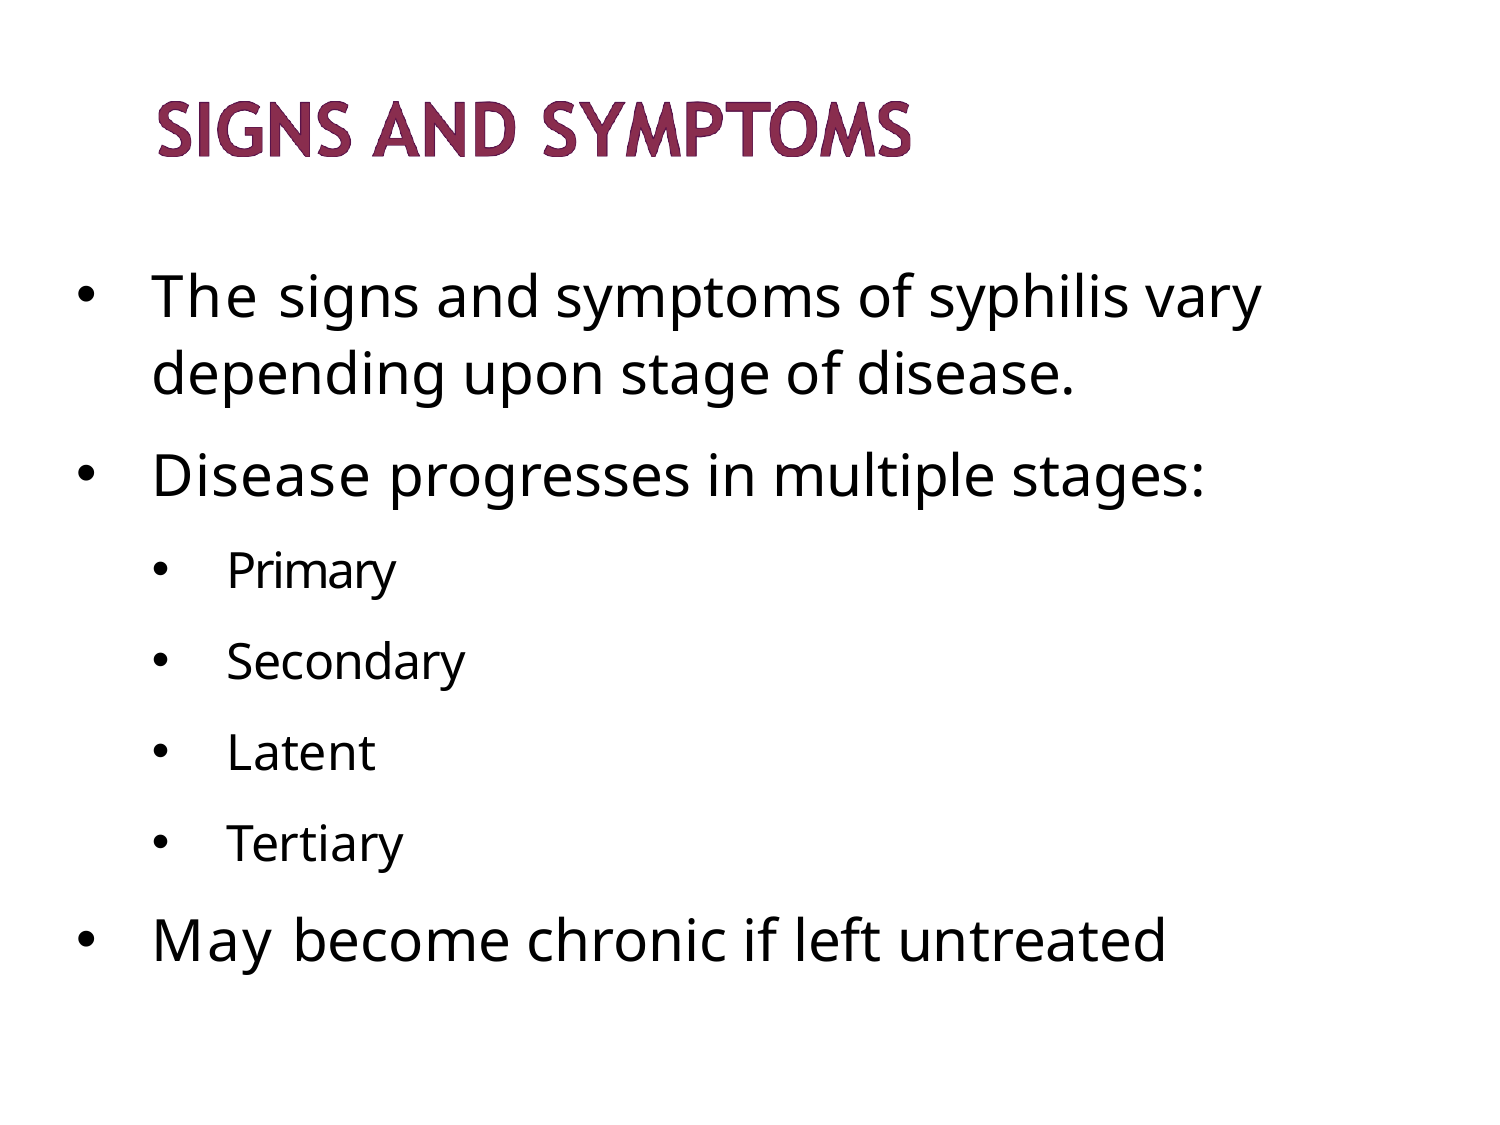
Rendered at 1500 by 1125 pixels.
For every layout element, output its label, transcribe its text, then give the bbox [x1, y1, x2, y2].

text_box [158, 101, 911, 157]
text_box The signs and symptoms of syphilis vary depending upon stage of disease. Disease progresses in multiple stages: Primary Secondary Latent Tertiary May become chronic if left untreated [74, 249, 1425, 974]
